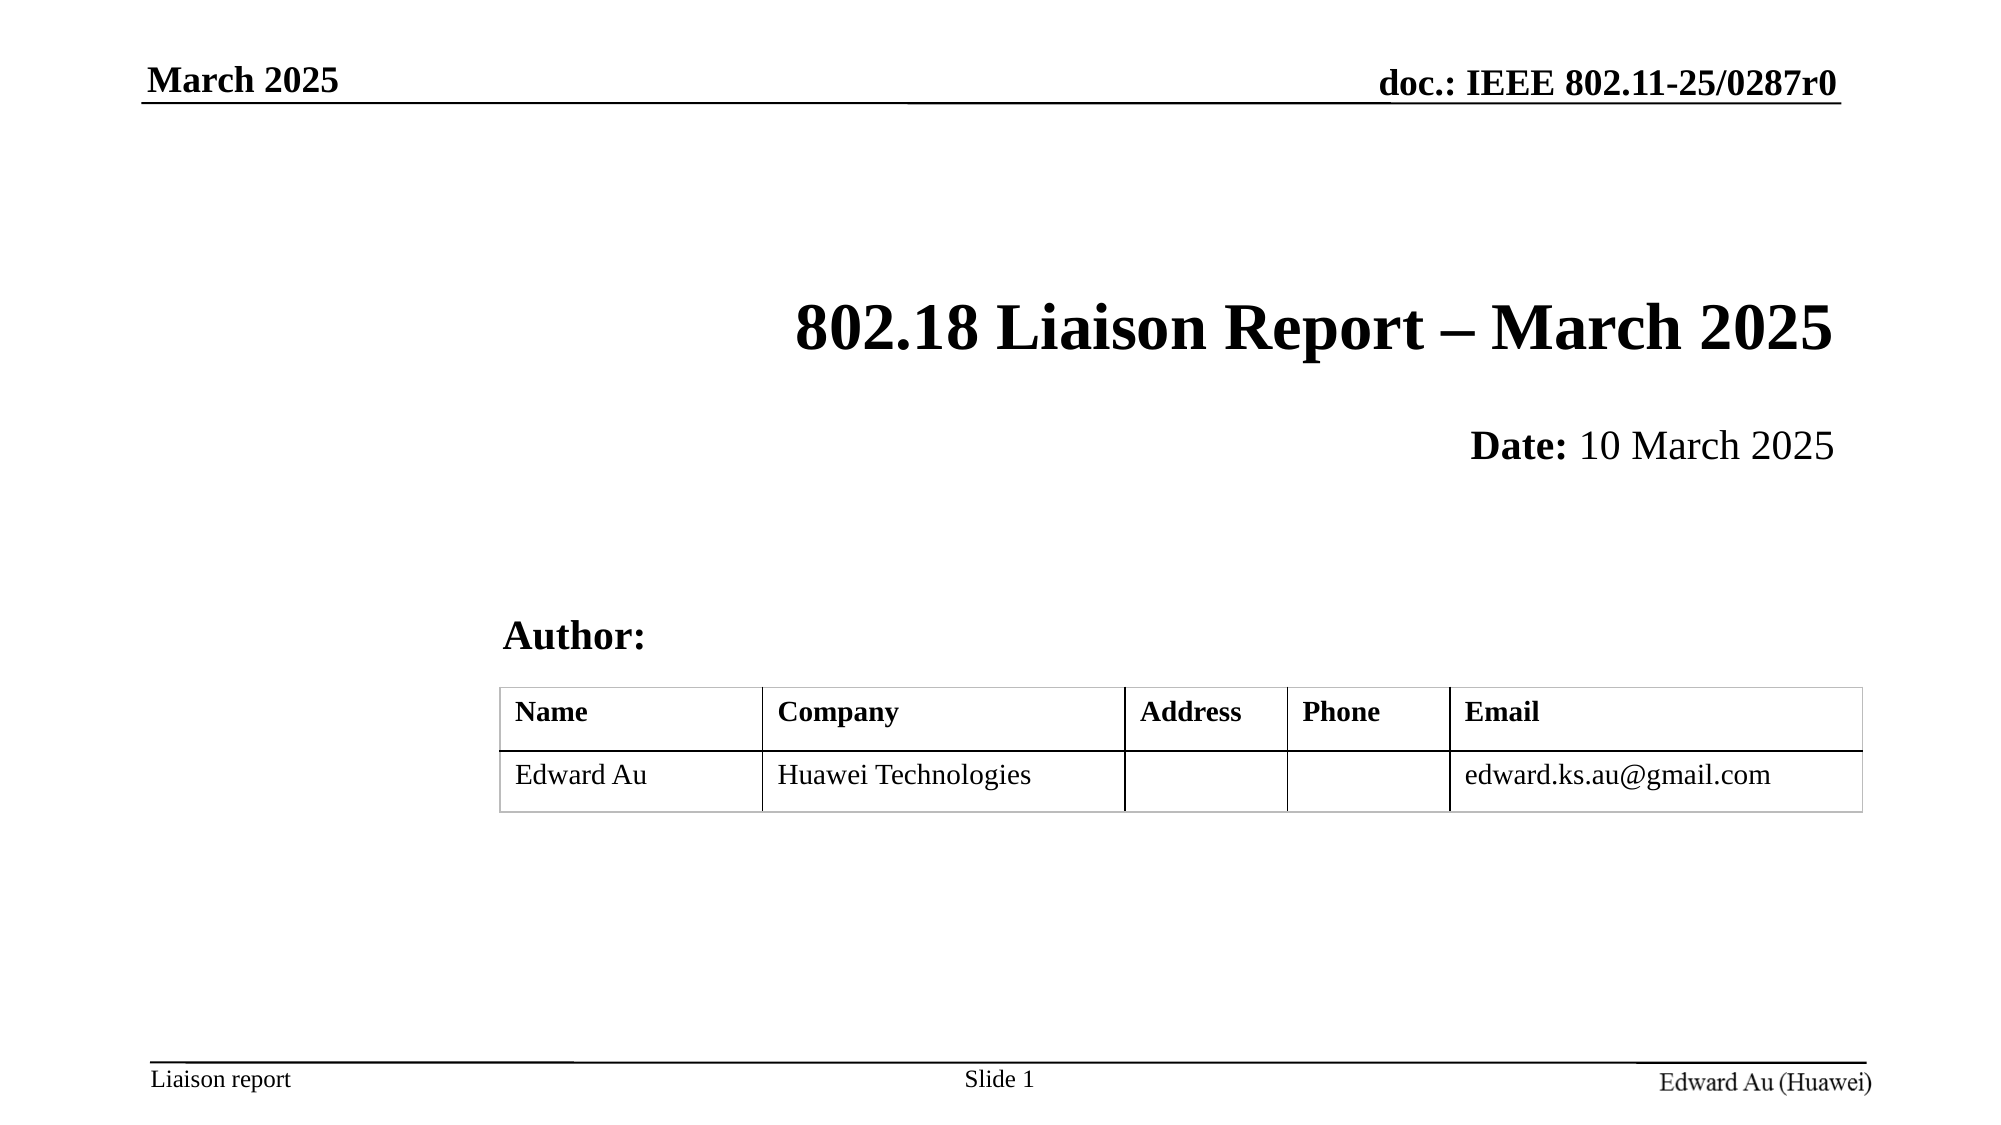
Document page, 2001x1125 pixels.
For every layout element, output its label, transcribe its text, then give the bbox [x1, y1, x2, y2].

table_header Email [1451, 688, 1862, 750]
table_cell Edward Au [501, 752, 762, 811]
slide_number Slide 1 [933, 1061, 1067, 1123]
list Date: 10 March 2025 [574, 410, 1851, 538]
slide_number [146, 54, 526, 101]
table_header Name [501, 688, 762, 750]
table_cell edward.ks.au@gmail.com [1451, 752, 1862, 811]
title 802.18 Liaison Report – March 2025 [574, 235, 1851, 410]
table_header Company [763, 688, 1124, 750]
table_cell Huawei Technologies [763, 752, 1124, 811]
picture [1174, 1058, 1887, 1113]
text_box Author: [487, 599, 725, 663]
table_header Address [1126, 688, 1287, 750]
table_cell [1288, 752, 1449, 811]
table_cell [1126, 752, 1287, 811]
table_header Phone [1288, 688, 1449, 750]
